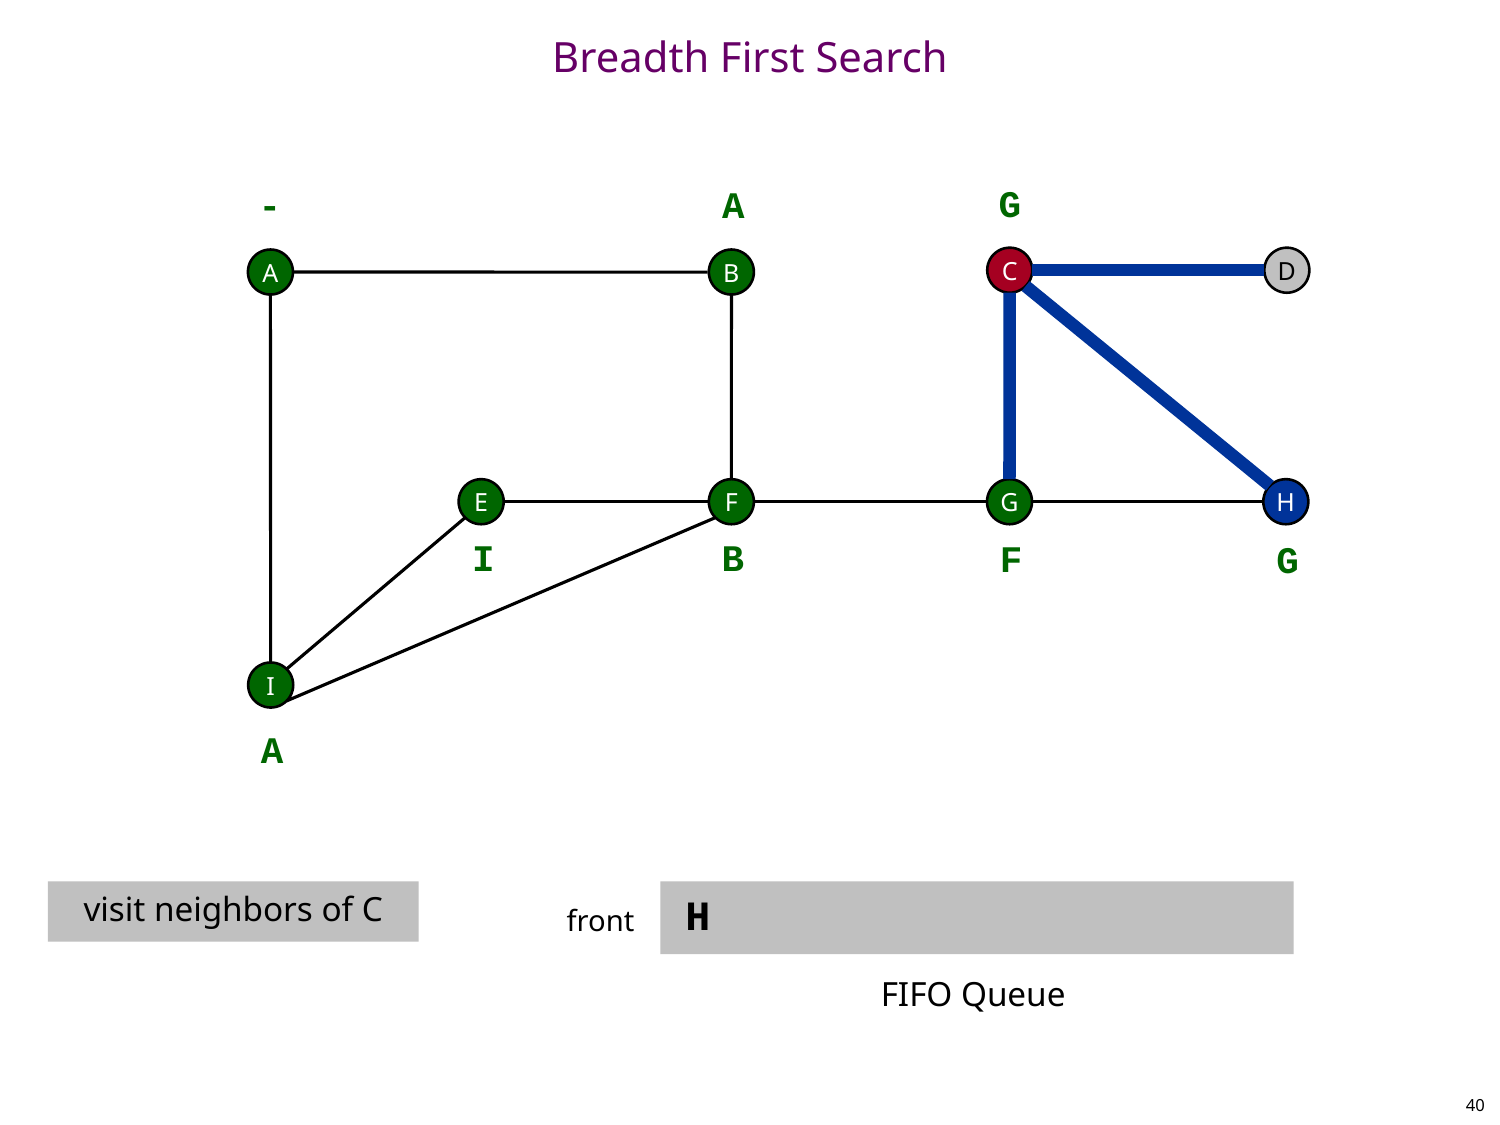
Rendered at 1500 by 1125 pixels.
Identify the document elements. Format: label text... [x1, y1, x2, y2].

text_box G [983, 172, 1040, 233]
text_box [1025, 287, 1270, 485]
text_box B [708, 249, 754, 295]
text_box E [458, 479, 504, 517]
text_box H [1263, 479, 1309, 525]
text_box - [243, 173, 300, 234]
text_box F [984, 527, 1041, 588]
slide_number 40 [1187, 1087, 1500, 1125]
text_box D [1264, 247, 1310, 293]
text_box H [660, 881, 1294, 955]
text_box F [708, 479, 754, 525]
text_box C [987, 247, 1032, 292]
title Breadth First Search [0, 24, 1500, 101]
text_box B [721, 526, 763, 587]
text_box A [247, 249, 293, 295]
text_box A [706, 173, 763, 234]
text_box A [245, 718, 302, 779]
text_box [286, 518, 716, 703]
text_box G [987, 480, 1032, 525]
text_box G [1261, 528, 1318, 589]
text_box I [248, 662, 282, 708]
text_box front [539, 894, 662, 945]
text_box FIFO Queue [660, 965, 1287, 1021]
text_box visit neighbors of C [47, 881, 419, 942]
